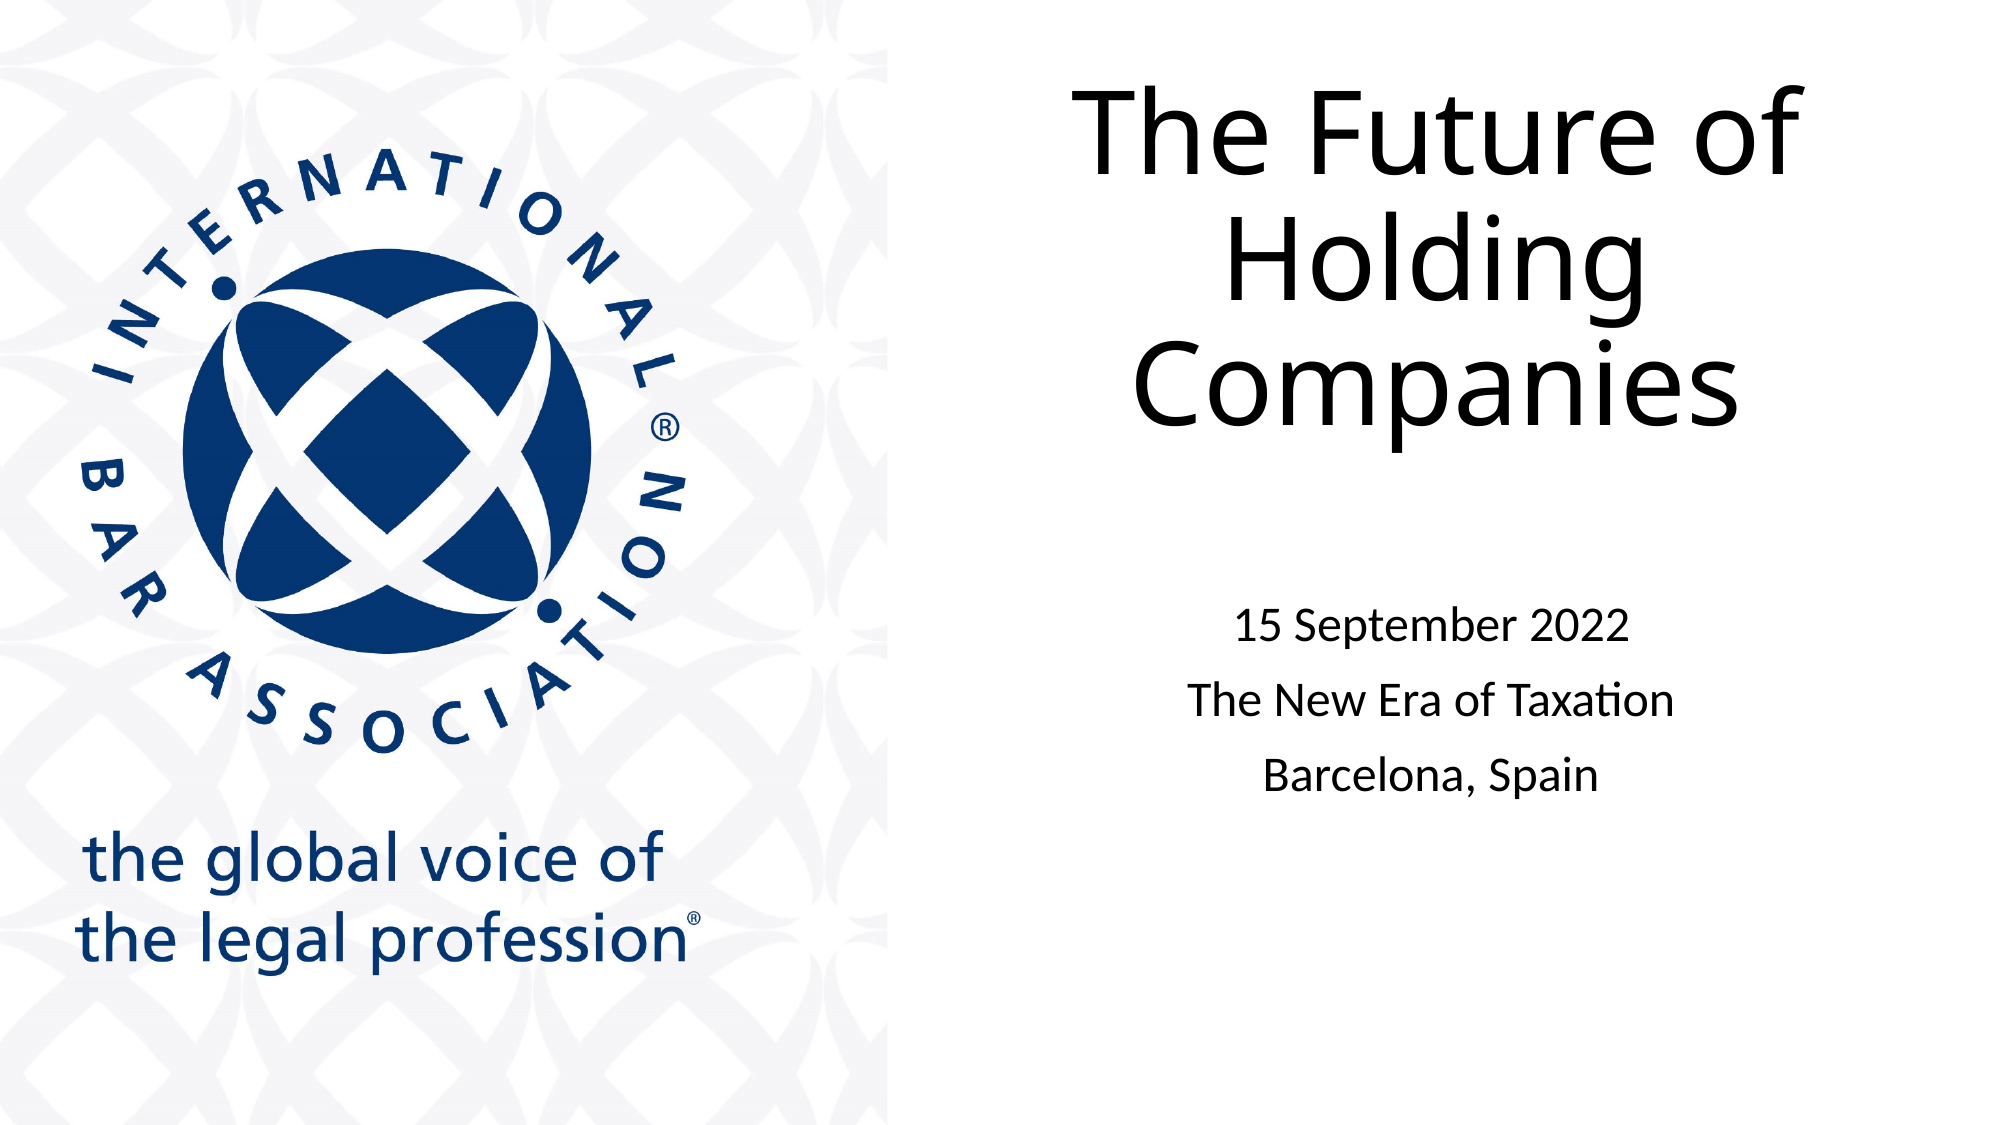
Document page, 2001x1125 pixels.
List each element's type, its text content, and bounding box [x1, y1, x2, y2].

subtitle 15 September 2022 The New Era of Taxation Barcelona, Spain [1112, 590, 1750, 863]
title The Future of Holding Companies [905, 66, 1967, 459]
picture [0, 0, 888, 1125]
